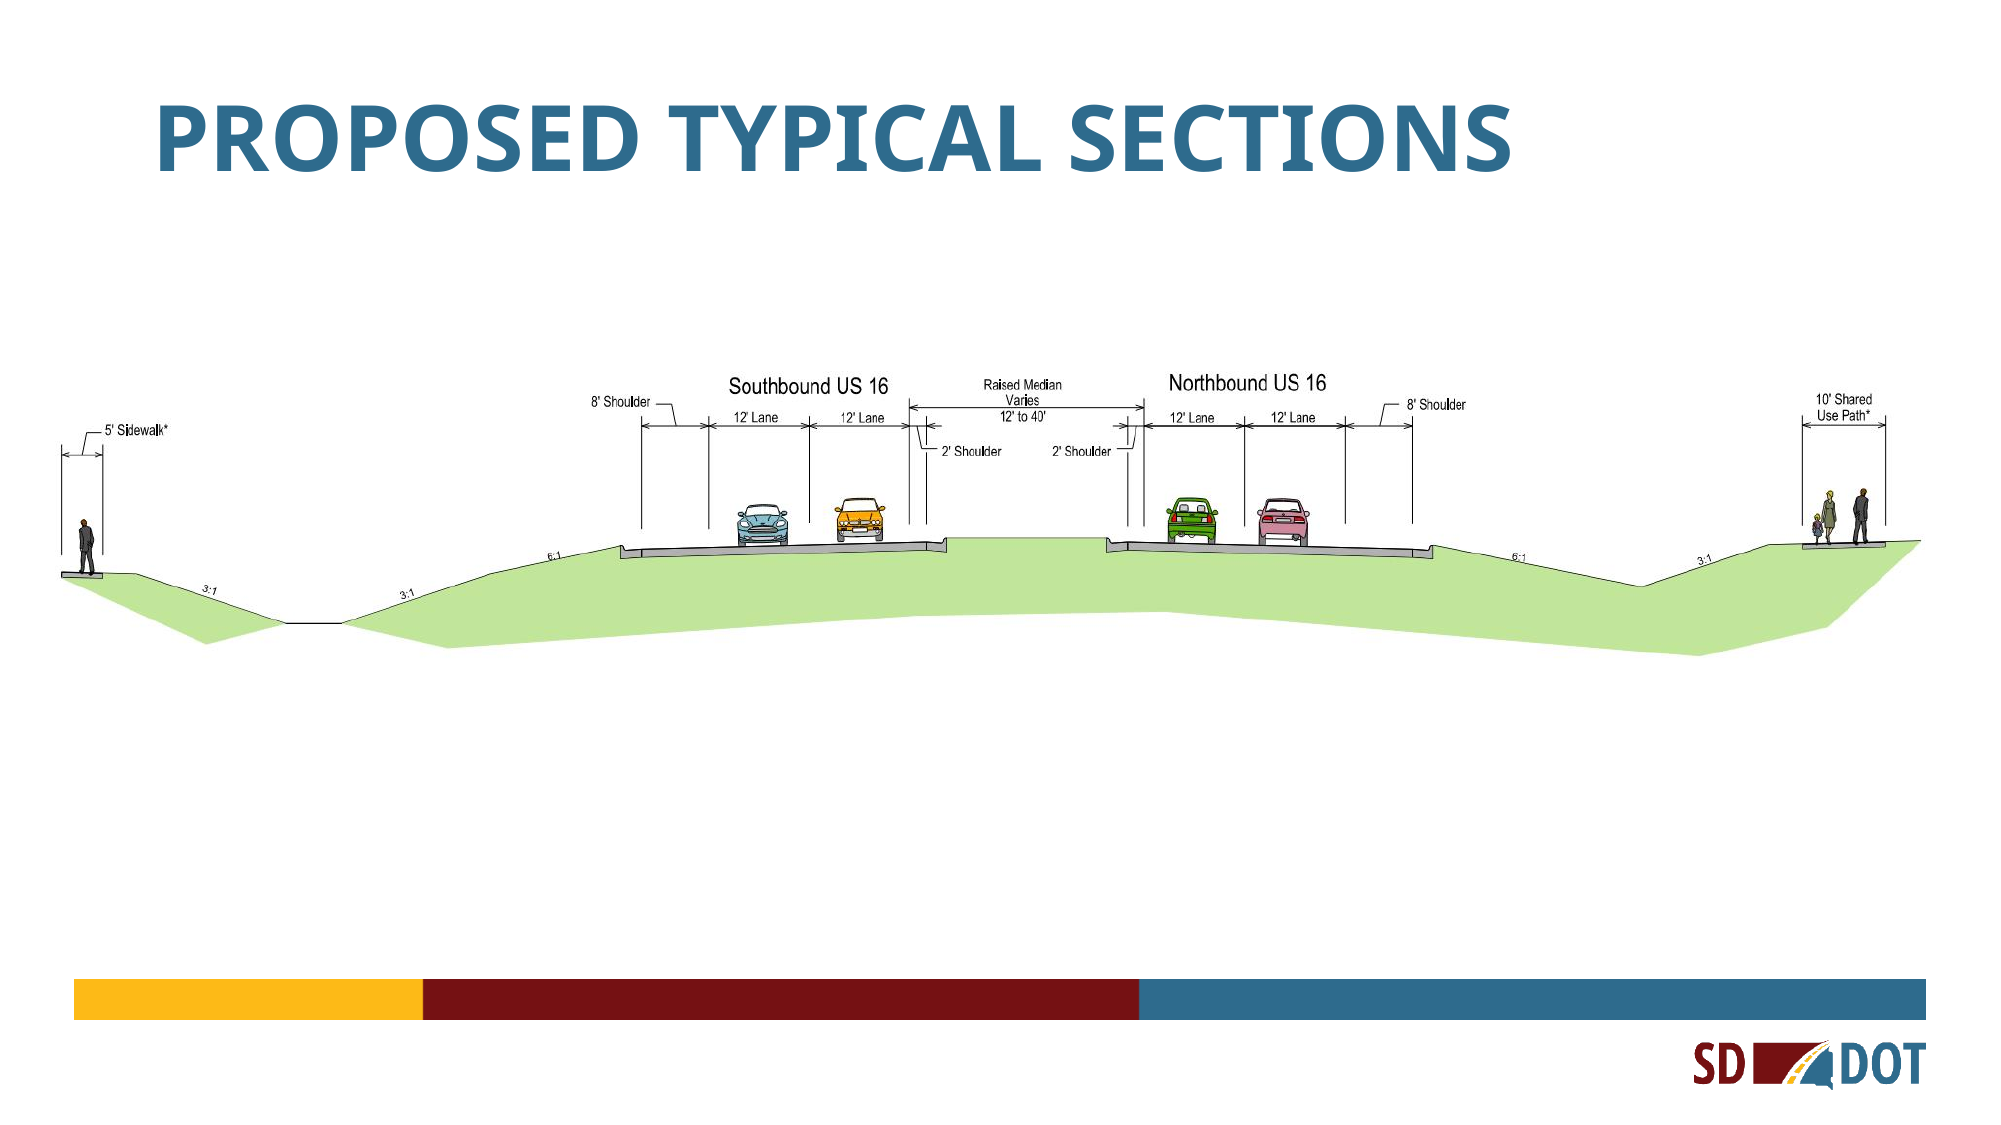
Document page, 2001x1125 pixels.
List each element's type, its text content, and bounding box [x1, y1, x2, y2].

picture [0, 271, 1979, 768]
picture [1694, 1040, 1926, 1090]
title PROPOSED TYPICAL SECTIONS [137, 32, 1863, 251]
picture [74, 979, 1926, 1020]
